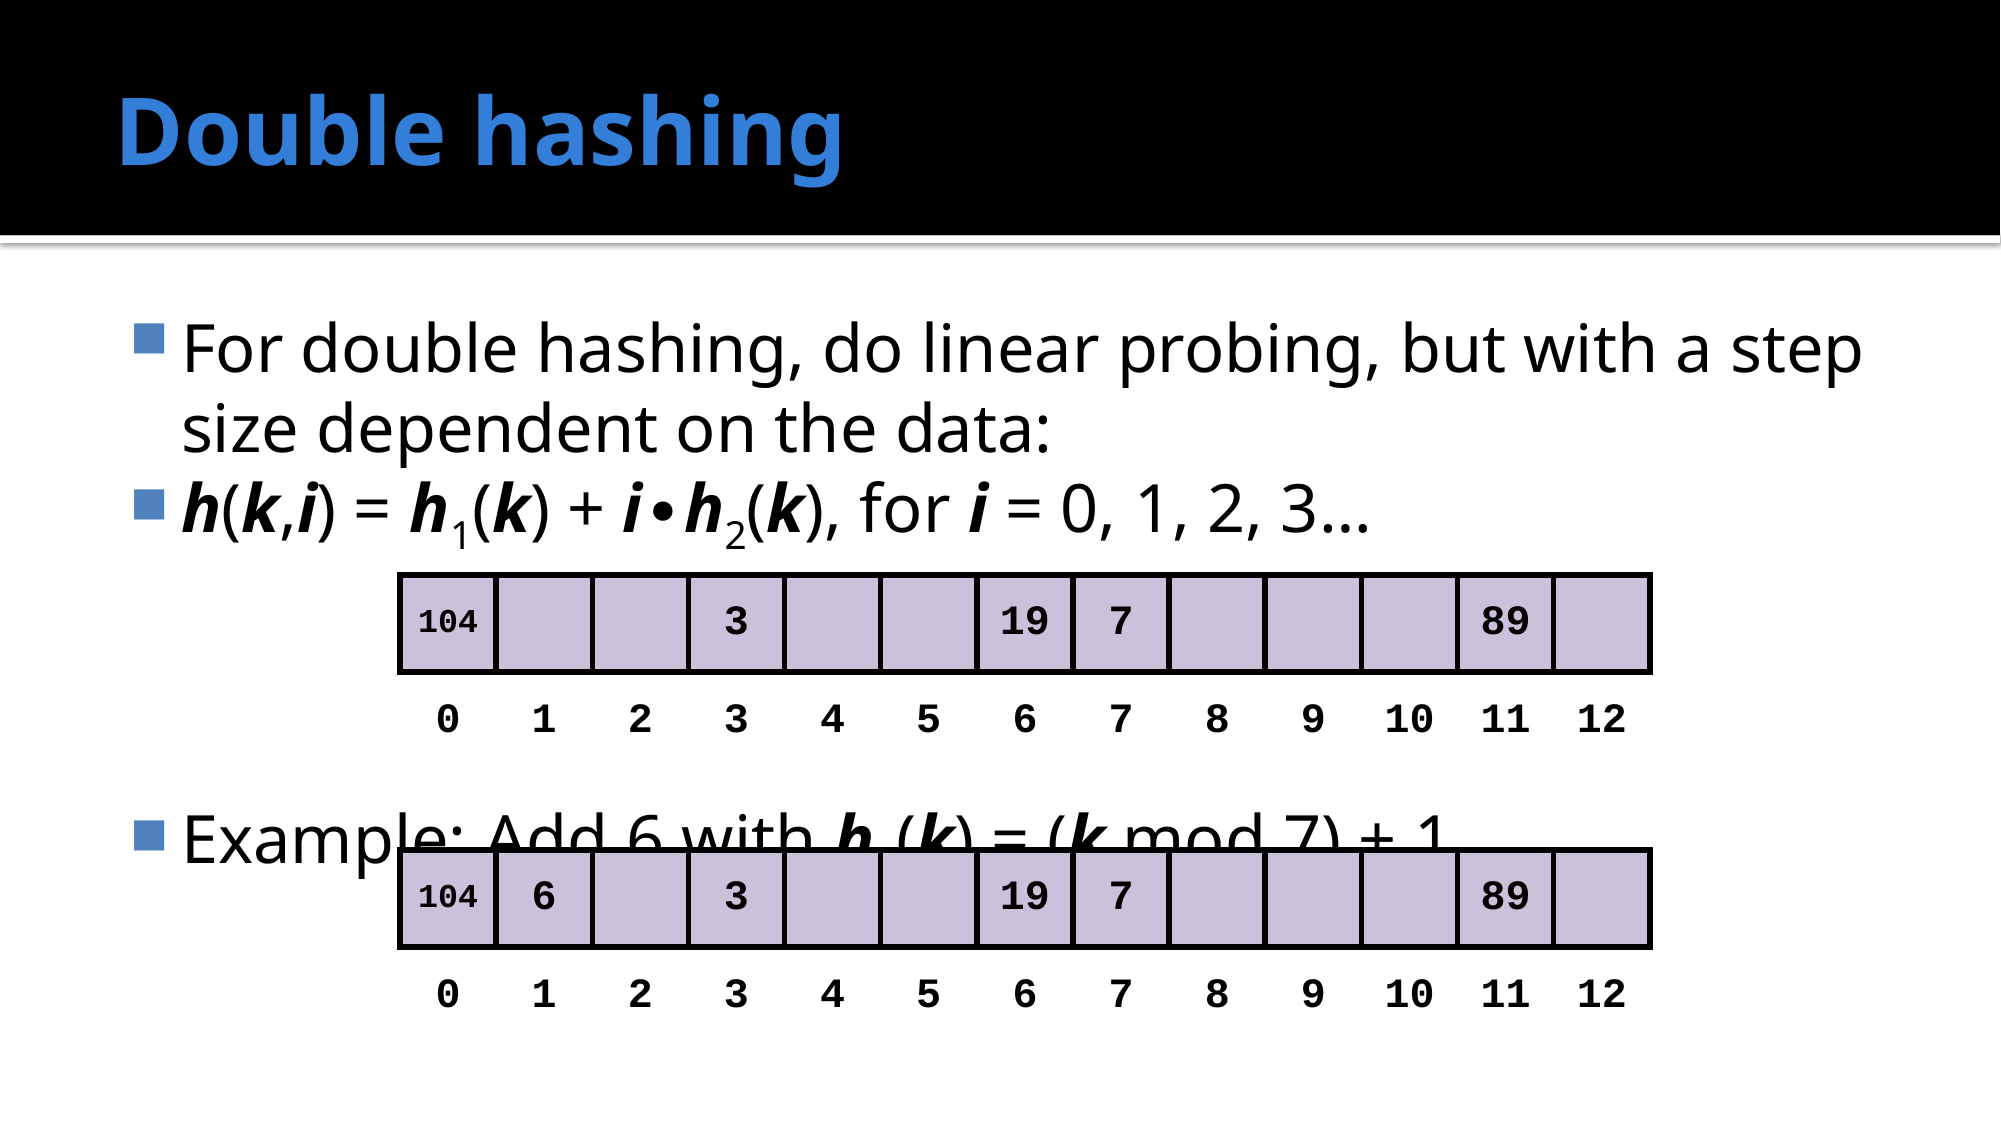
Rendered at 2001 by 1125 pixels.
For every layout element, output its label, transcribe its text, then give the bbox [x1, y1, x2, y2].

table_header 3 [691, 853, 782, 944]
table_header 6 [499, 853, 590, 944]
table_header 7 [1076, 853, 1166, 944]
table_header 19 [980, 853, 1070, 944]
table_cell 4 [785, 675, 881, 771]
title Double hashing [99, 25, 1900, 231]
table_header [1364, 853, 1455, 944]
table_header [1556, 578, 1647, 669]
table_header [1268, 853, 1359, 944]
table_cell 9 [1265, 950, 1361, 1046]
table_header [499, 578, 590, 669]
table_header [595, 853, 686, 944]
table_cell 2 [592, 675, 688, 771]
table_header [1172, 853, 1262, 944]
table_header 3 [691, 578, 782, 669]
table_header [1268, 578, 1359, 669]
table_cell 10 [1361, 950, 1458, 1046]
table_cell 3 [688, 950, 785, 1046]
table_cell 4 [785, 950, 881, 1046]
list For double hashing, do linear probing, but with a step size dependent on the data: h(k,i) = h1(k) + i∙h2(k), for i = 0, 1, 2, 3… Example: Add 6 with h2(k) = (k mod 7) + 1 [99, 291, 1900, 1050]
table_header [787, 853, 878, 944]
table_cell 2 [592, 950, 688, 1046]
table_cell 0 [400, 950, 496, 1046]
table_header [1556, 853, 1647, 944]
table_header 89 [1460, 853, 1551, 944]
table_cell 8 [1169, 950, 1265, 1046]
table_cell 5 [881, 950, 977, 1046]
table_header [883, 853, 974, 944]
table_header [1172, 578, 1262, 669]
table_cell 10 [1361, 675, 1458, 771]
table_cell 11 [1458, 950, 1554, 1046]
table_cell 3 [688, 675, 785, 771]
table_cell 8 [1169, 675, 1265, 771]
table_cell 7 [1073, 950, 1169, 1046]
table_header [1364, 578, 1455, 669]
table_header [883, 578, 974, 669]
table_cell 9 [1265, 675, 1361, 771]
table_header 89 [1460, 578, 1551, 669]
table_cell 7 [1073, 675, 1169, 771]
table_cell 6 [977, 675, 1073, 771]
table_header 7 [1076, 578, 1166, 669]
table_cell 6 [977, 950, 1073, 1046]
table_cell 0 [400, 675, 496, 771]
table_header 104 [403, 853, 493, 944]
table_cell 11 [1458, 675, 1554, 771]
table_cell 12 [1554, 950, 1650, 1046]
table_header [595, 578, 686, 669]
table_header [787, 578, 878, 669]
table_cell 1 [496, 950, 592, 1046]
table_cell 1 [496, 675, 592, 771]
table_header 19 [980, 578, 1070, 669]
table_cell 5 [881, 675, 977, 771]
table_header 104 [403, 578, 493, 669]
table_cell 12 [1554, 675, 1650, 771]
